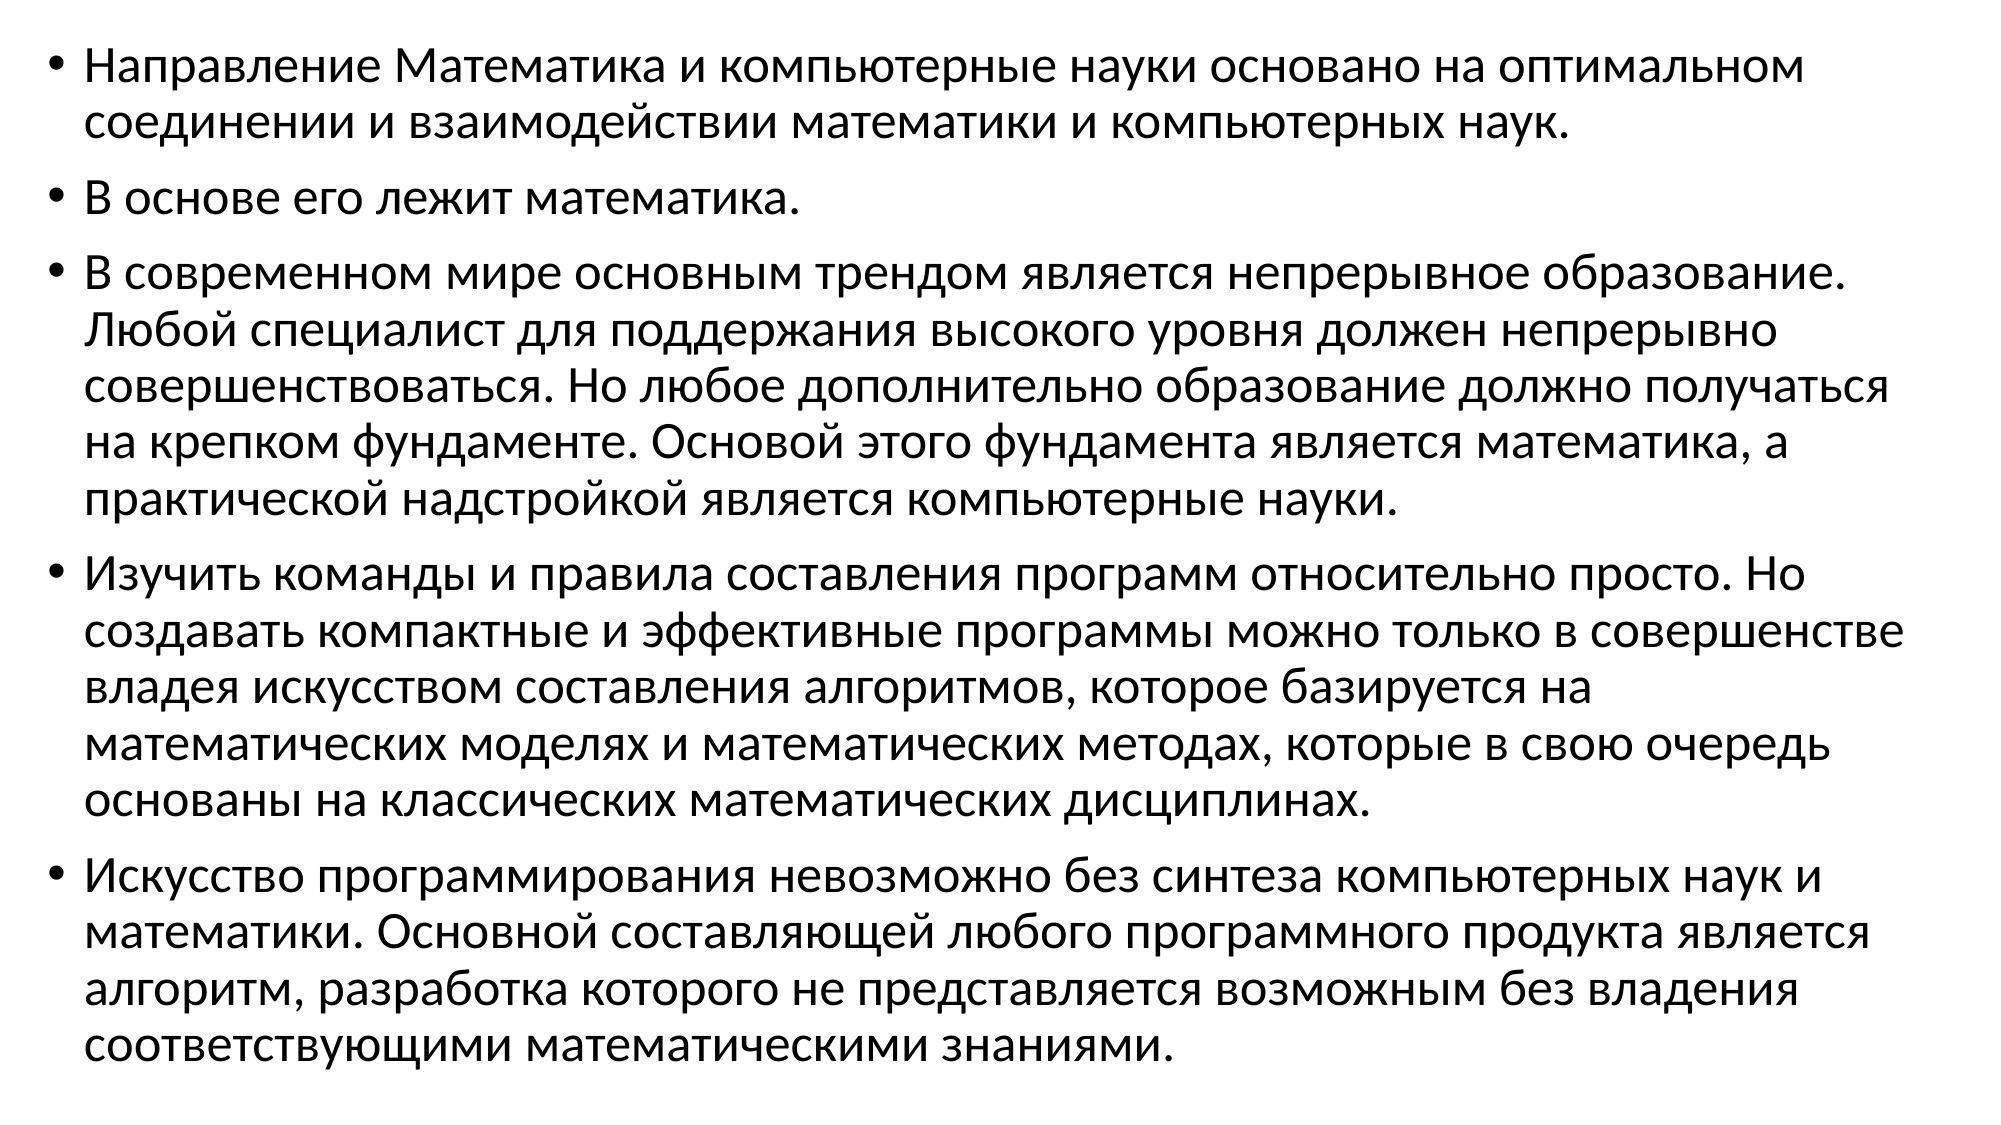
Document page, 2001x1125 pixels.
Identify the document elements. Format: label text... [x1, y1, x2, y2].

list Направление Математика и компьютерные науки основано на оптимальном соединении и взаимодействии математики и компьютерных наук. В основе его лежит математика. В современном мире основным трендом является непрерывное образование. Любой специалист для поддержания высокого уровня должен непрерывно совершенствоваться. Но любое дополнительно образование должно получаться на крепком фундаменте. Основой этого фундамента является математика, а практической надстройкой является компьютерные науки. Изучить команды и правила составления программ относительно просто. Но создавать компактные и эффективные программы можно только в совершенстве владея искусством составления алгоритмов, которое базируется на математических моделях и математических методах, которые в свою очередь основаны на классических математических дисциплинах. Искусство программирования невозможно без синтеза компьютерных наук и математики. Основной составляющей любого программного продукта является алгоритм, разработка которого не представляется возможным без владения соответствующими математическими знаниями. [32, 29, 1967, 1099]
